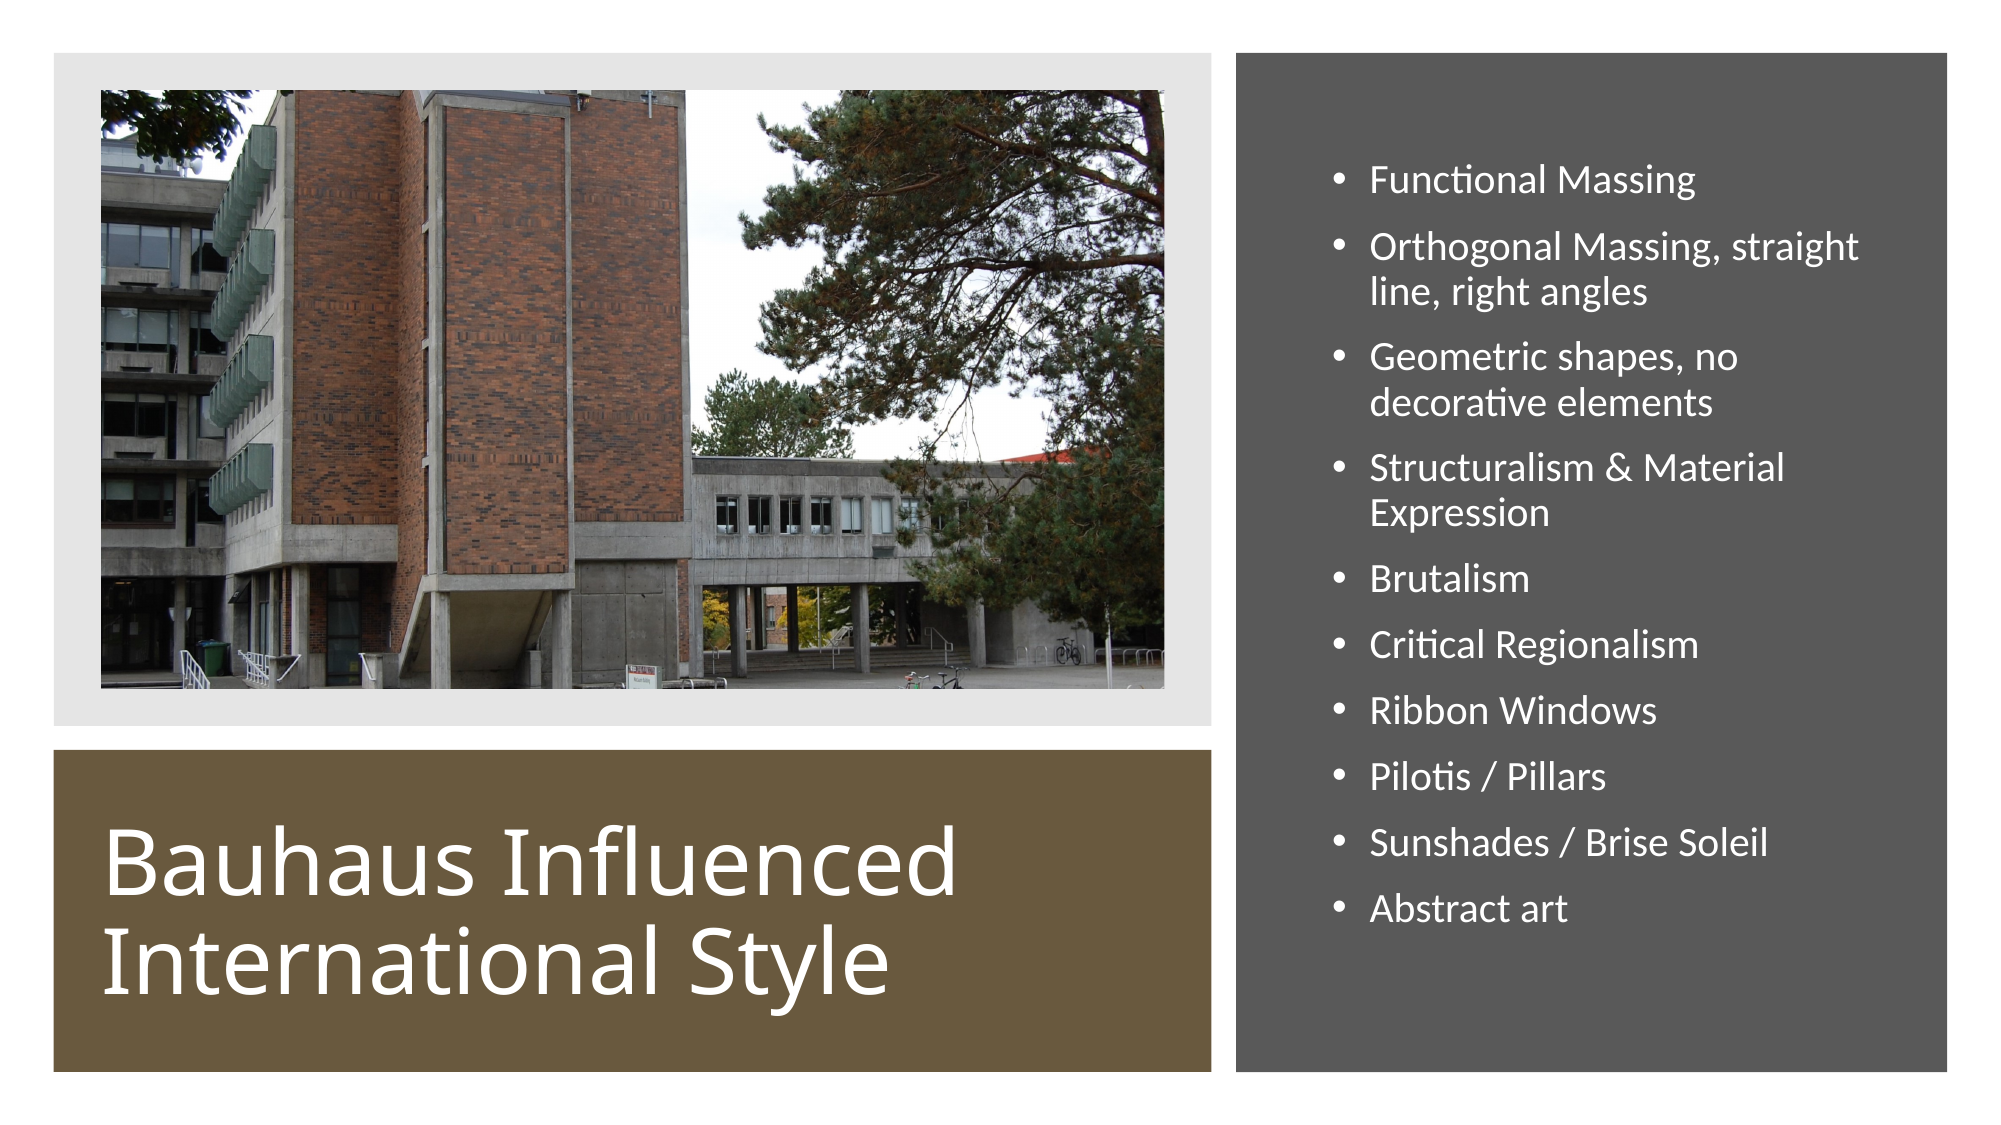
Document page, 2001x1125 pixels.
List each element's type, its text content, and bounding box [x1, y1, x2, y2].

picture [101, 90, 1165, 689]
text_box [53, 52, 1212, 727]
text_box [53, 749, 1212, 1073]
title Bauhaus Influenced International Style [85, 781, 1168, 1049]
list Functional Massing Orthogonal Massing, straight line, right angles Geometric shapes, no decorative elements Structuralism & Material Expression Brutalism Critical Regionalism Ribbon Windows Pilotis / Pillars Sunshades / Brise Soleil Abstract art [1317, 150, 1879, 1110]
text_box [1235, 52, 1948, 1073]
